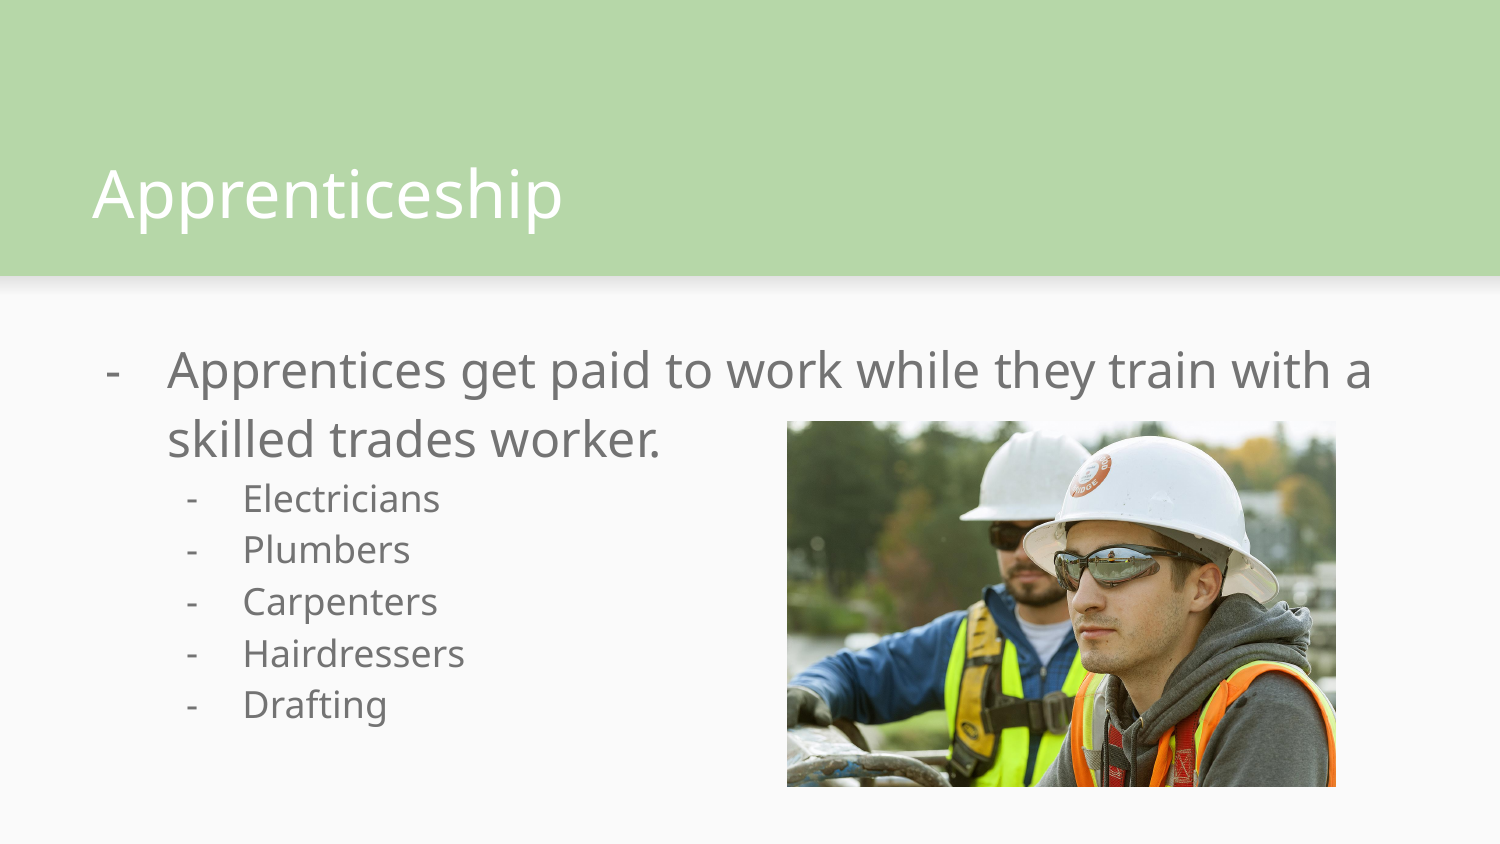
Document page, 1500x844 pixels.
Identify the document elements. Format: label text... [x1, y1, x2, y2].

list Apprentices get paid to work while they train with a skilled trades worker. Electricians Plumbers Carpenters Hairdressers Drafting [77, 314, 1427, 760]
picture [786, 421, 1336, 788]
title Apprenticeship [77, 121, 1427, 248]
